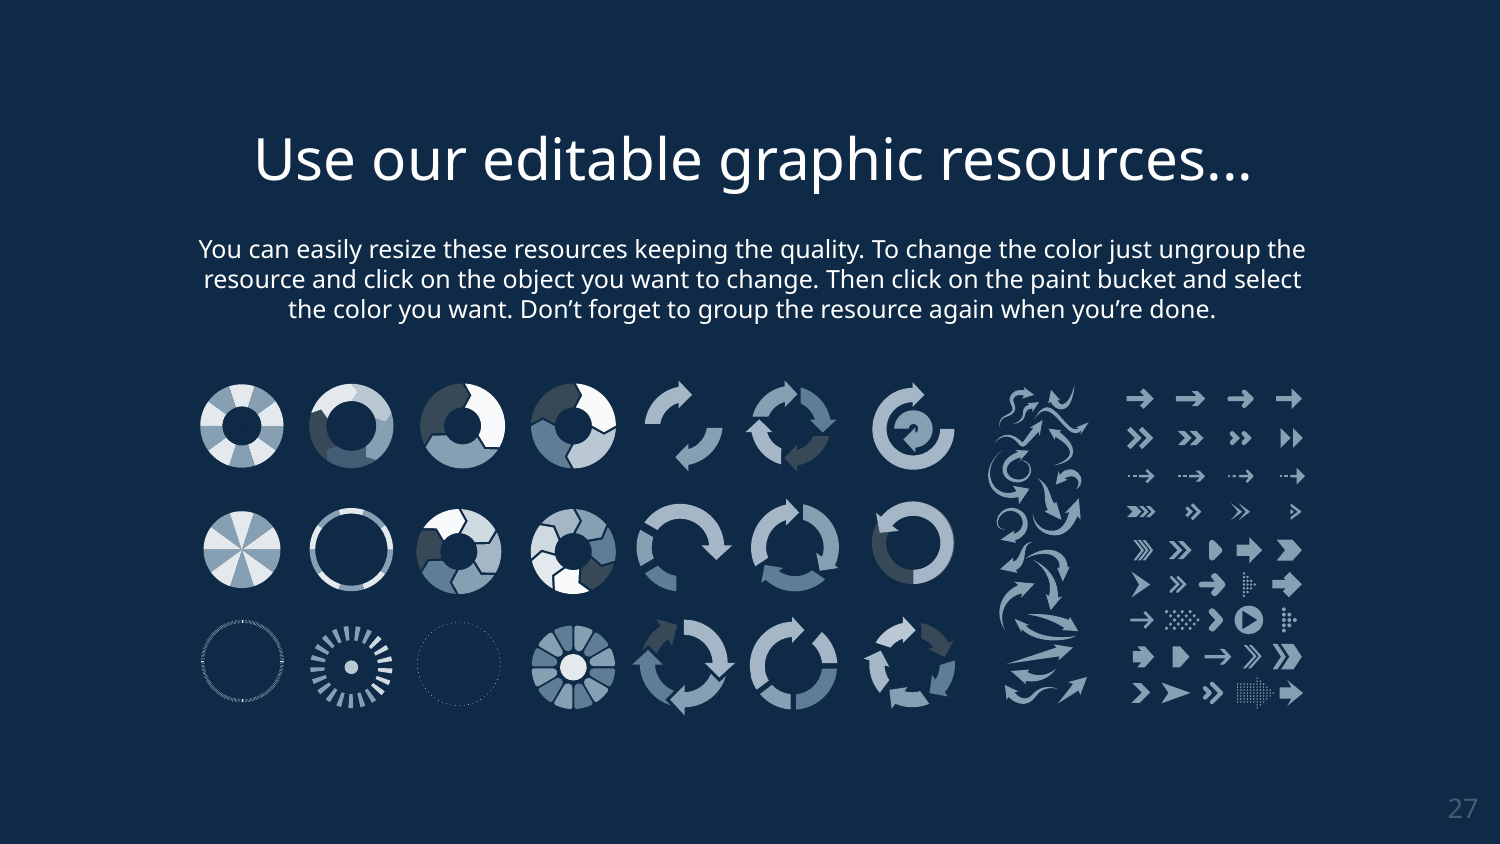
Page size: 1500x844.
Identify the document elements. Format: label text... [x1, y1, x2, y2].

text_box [414, 508, 504, 595]
text_box [1272, 571, 1302, 598]
text_box [1132, 646, 1155, 668]
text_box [310, 625, 393, 709]
text_box [996, 507, 1028, 543]
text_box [1168, 540, 1192, 560]
text_box [1209, 539, 1223, 561]
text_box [744, 616, 838, 710]
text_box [1126, 426, 1154, 450]
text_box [745, 380, 837, 472]
text_box [1034, 407, 1089, 436]
text_box [1037, 478, 1062, 520]
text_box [742, 498, 840, 592]
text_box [410, 383, 508, 469]
text_box [1208, 608, 1224, 632]
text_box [416, 621, 501, 707]
slide_number ‹#› [1403, 779, 1494, 844]
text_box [1185, 503, 1202, 521]
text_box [305, 383, 398, 469]
text_box You can easily resize these resources keeping the quality. To change the color just ungroup the resource and click on the object you want to change. Then click on the paint bucket and select the color you want. Don’t forget to group the resource again when you’re done. [175, 239, 1332, 319]
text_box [1236, 676, 1275, 709]
text_box [988, 450, 1030, 505]
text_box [1242, 644, 1262, 669]
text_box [1168, 575, 1187, 594]
text_box [1276, 388, 1302, 409]
text_box [1002, 450, 1032, 483]
text_box [1048, 385, 1075, 410]
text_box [1201, 681, 1224, 705]
text_box [1000, 542, 1033, 573]
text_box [1178, 470, 1206, 482]
text_box [1126, 388, 1154, 409]
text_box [1177, 430, 1204, 446]
text_box [1057, 677, 1088, 704]
text_box [999, 387, 1035, 429]
text_box [1227, 389, 1254, 409]
text_box [1131, 571, 1151, 598]
text_box [1033, 560, 1063, 611]
text_box [1280, 680, 1304, 706]
text_box [1055, 469, 1082, 490]
text_box [1014, 618, 1077, 641]
text_box [1012, 402, 1040, 425]
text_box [634, 503, 733, 592]
text_box [1010, 668, 1056, 685]
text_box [1133, 539, 1154, 561]
text_box [994, 420, 1043, 447]
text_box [203, 510, 281, 589]
text_box [1025, 549, 1070, 582]
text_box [858, 381, 955, 470]
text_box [863, 616, 956, 709]
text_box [309, 507, 394, 592]
text_box [1161, 682, 1191, 704]
text_box [999, 581, 1035, 630]
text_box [1280, 606, 1297, 633]
text_box [1007, 644, 1074, 664]
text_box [1280, 427, 1304, 449]
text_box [200, 619, 285, 703]
text_box [1004, 685, 1058, 704]
text_box Use our editable graphic resources... [175, 107, 1332, 187]
text_box [1204, 648, 1232, 665]
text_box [644, 380, 723, 472]
text_box [1048, 428, 1074, 466]
text_box [1198, 572, 1226, 597]
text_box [1290, 503, 1302, 520]
text_box [1236, 537, 1263, 564]
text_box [1272, 643, 1303, 670]
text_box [531, 625, 616, 710]
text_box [1279, 467, 1306, 485]
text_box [631, 618, 736, 716]
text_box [1242, 571, 1257, 598]
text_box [1228, 430, 1252, 446]
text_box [200, 384, 284, 468]
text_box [1164, 609, 1200, 631]
text_box [1276, 539, 1302, 561]
text_box [1130, 611, 1154, 629]
text_box [1234, 606, 1264, 635]
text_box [529, 508, 618, 595]
text_box [1027, 614, 1079, 632]
text_box [1172, 646, 1190, 668]
text_box [1032, 498, 1081, 536]
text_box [1227, 469, 1254, 483]
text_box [1230, 503, 1251, 521]
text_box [1127, 468, 1155, 484]
text_box [1131, 683, 1151, 703]
text_box [1175, 391, 1206, 407]
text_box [530, 383, 617, 469]
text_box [1126, 505, 1156, 518]
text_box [857, 501, 956, 585]
